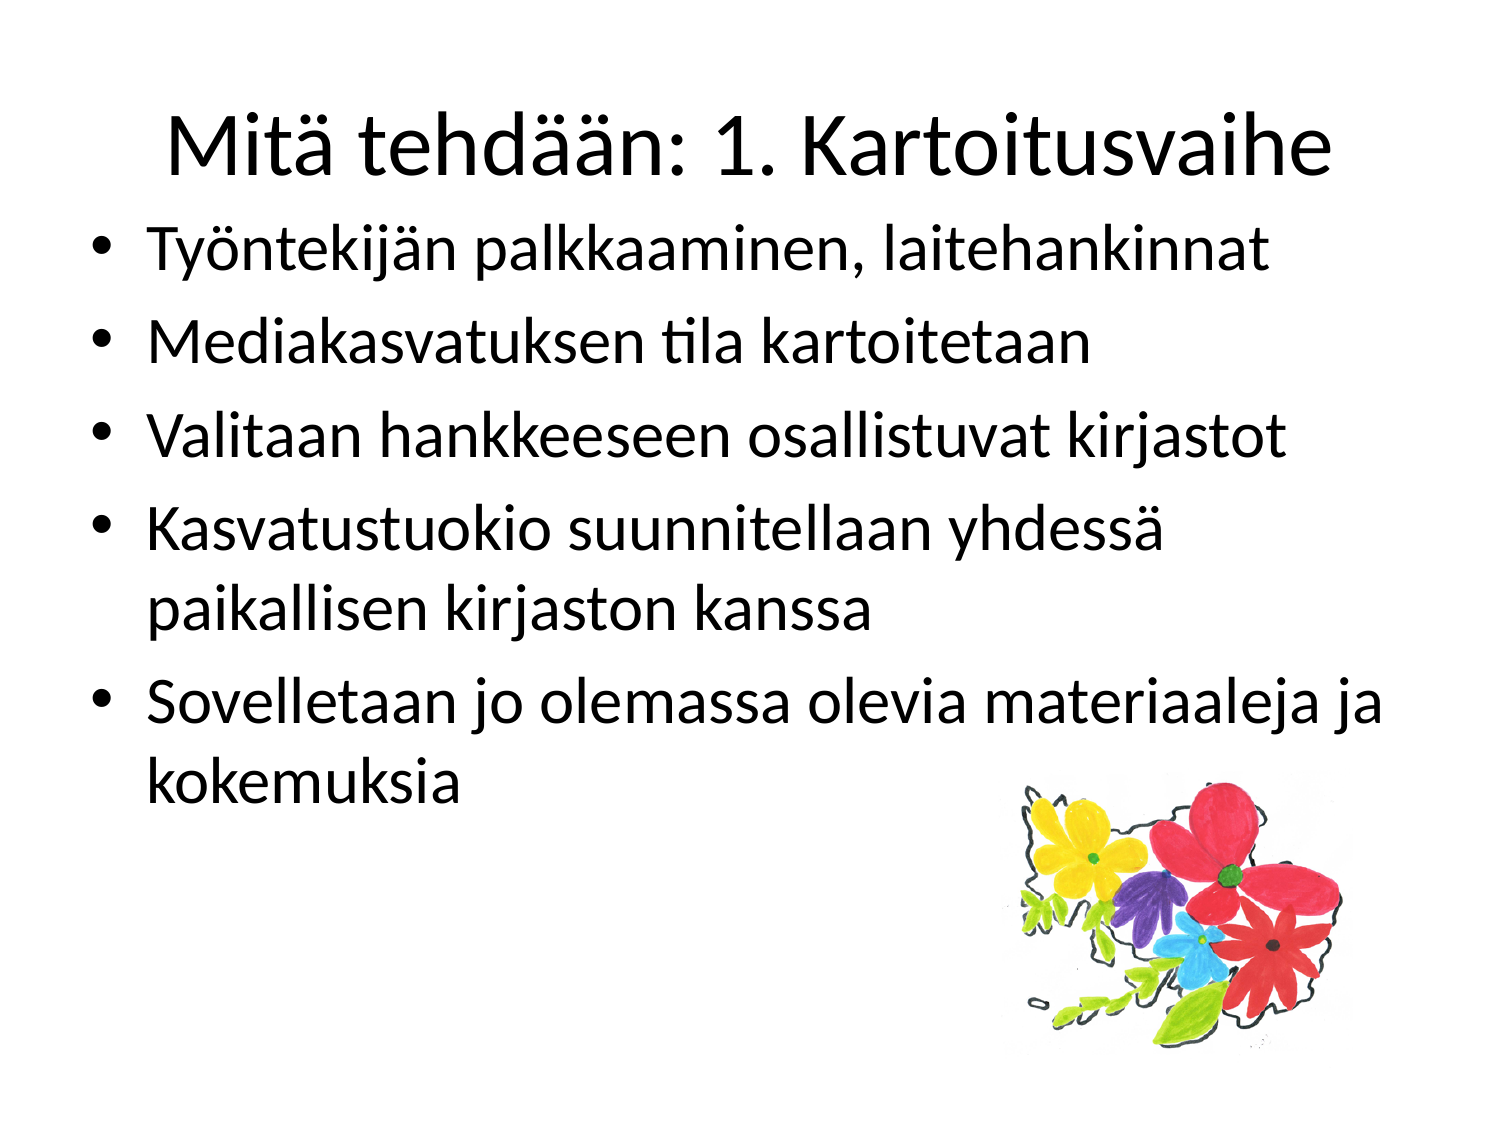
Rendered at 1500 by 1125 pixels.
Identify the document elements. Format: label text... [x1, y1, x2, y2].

picture [997, 768, 1353, 1068]
list Työntekijän palkkaaminen, laitehankinnat Mediakasvatuksen tila kartoitetaan Valitaan hankkeeseen osallistuvat kirjastot Kasvatustuokio suunnitellaan yhdessä paikallisen kirjaston kanssa Sovelletaan jo olemassa olevia materiaaleja ja kokemuksia [75, 196, 1425, 1005]
title Mitä tehdään: 1. Kartoitusvaihe [75, 45, 1425, 196]
